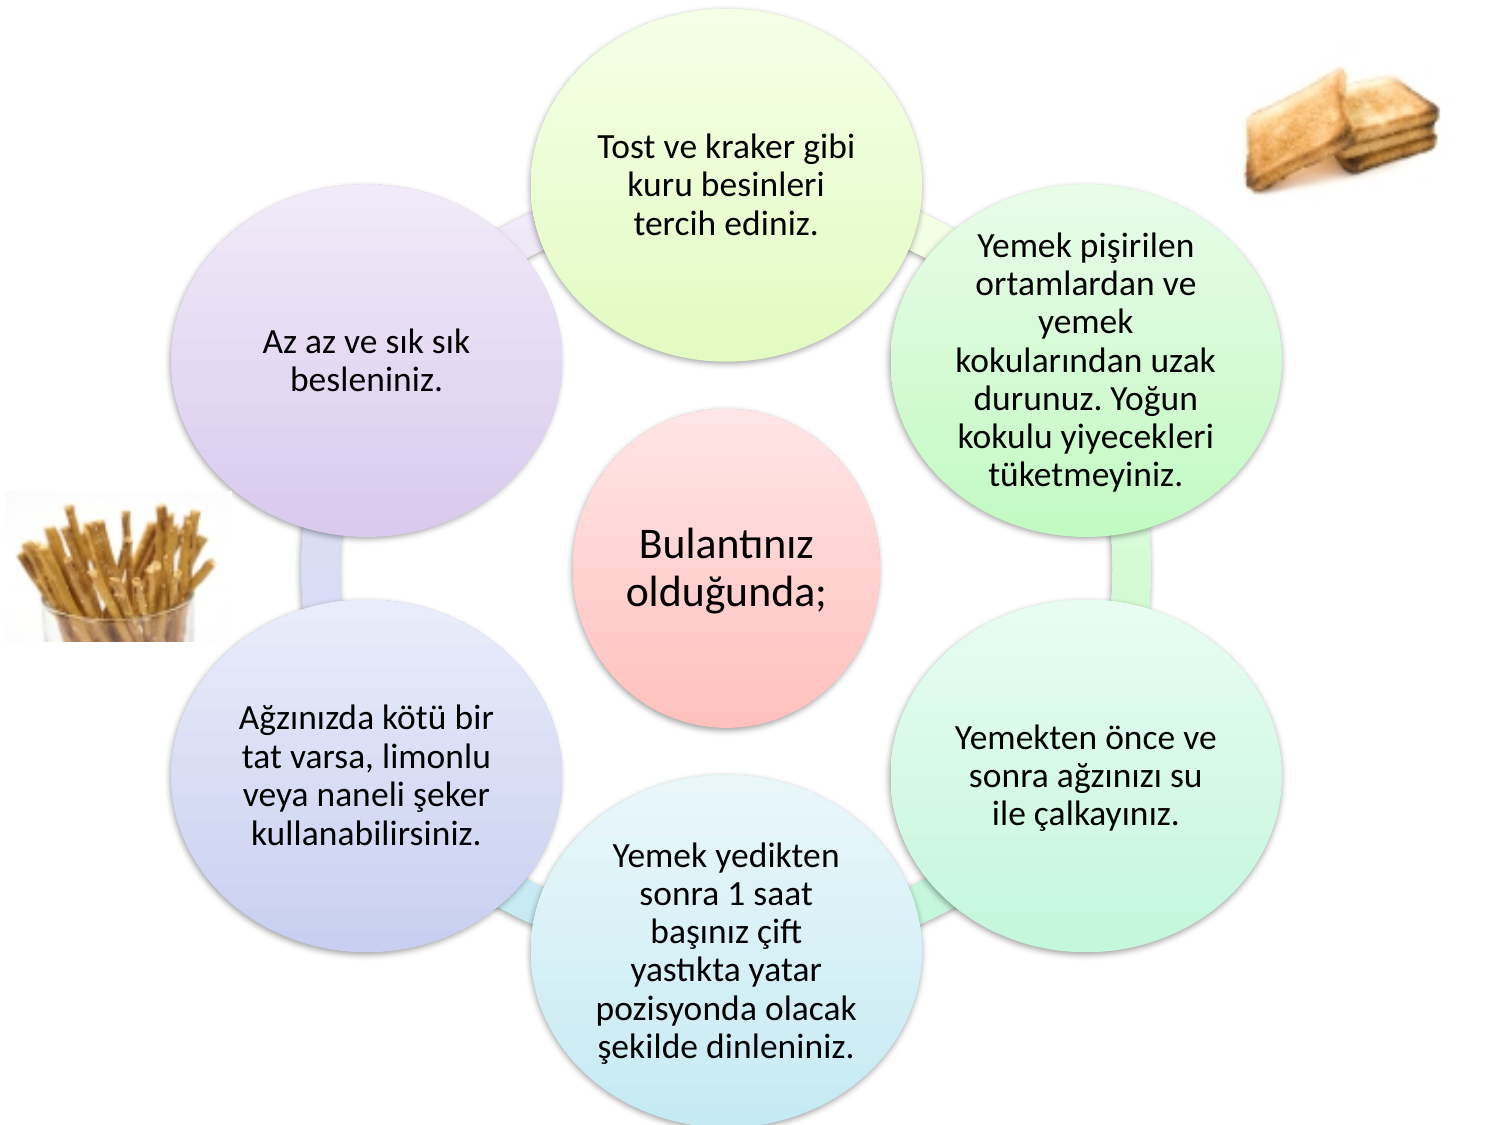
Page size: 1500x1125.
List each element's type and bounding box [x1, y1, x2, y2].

picture [1221, 34, 1483, 209]
picture [5, 491, 232, 642]
list [0, 18, 1500, 1118]
